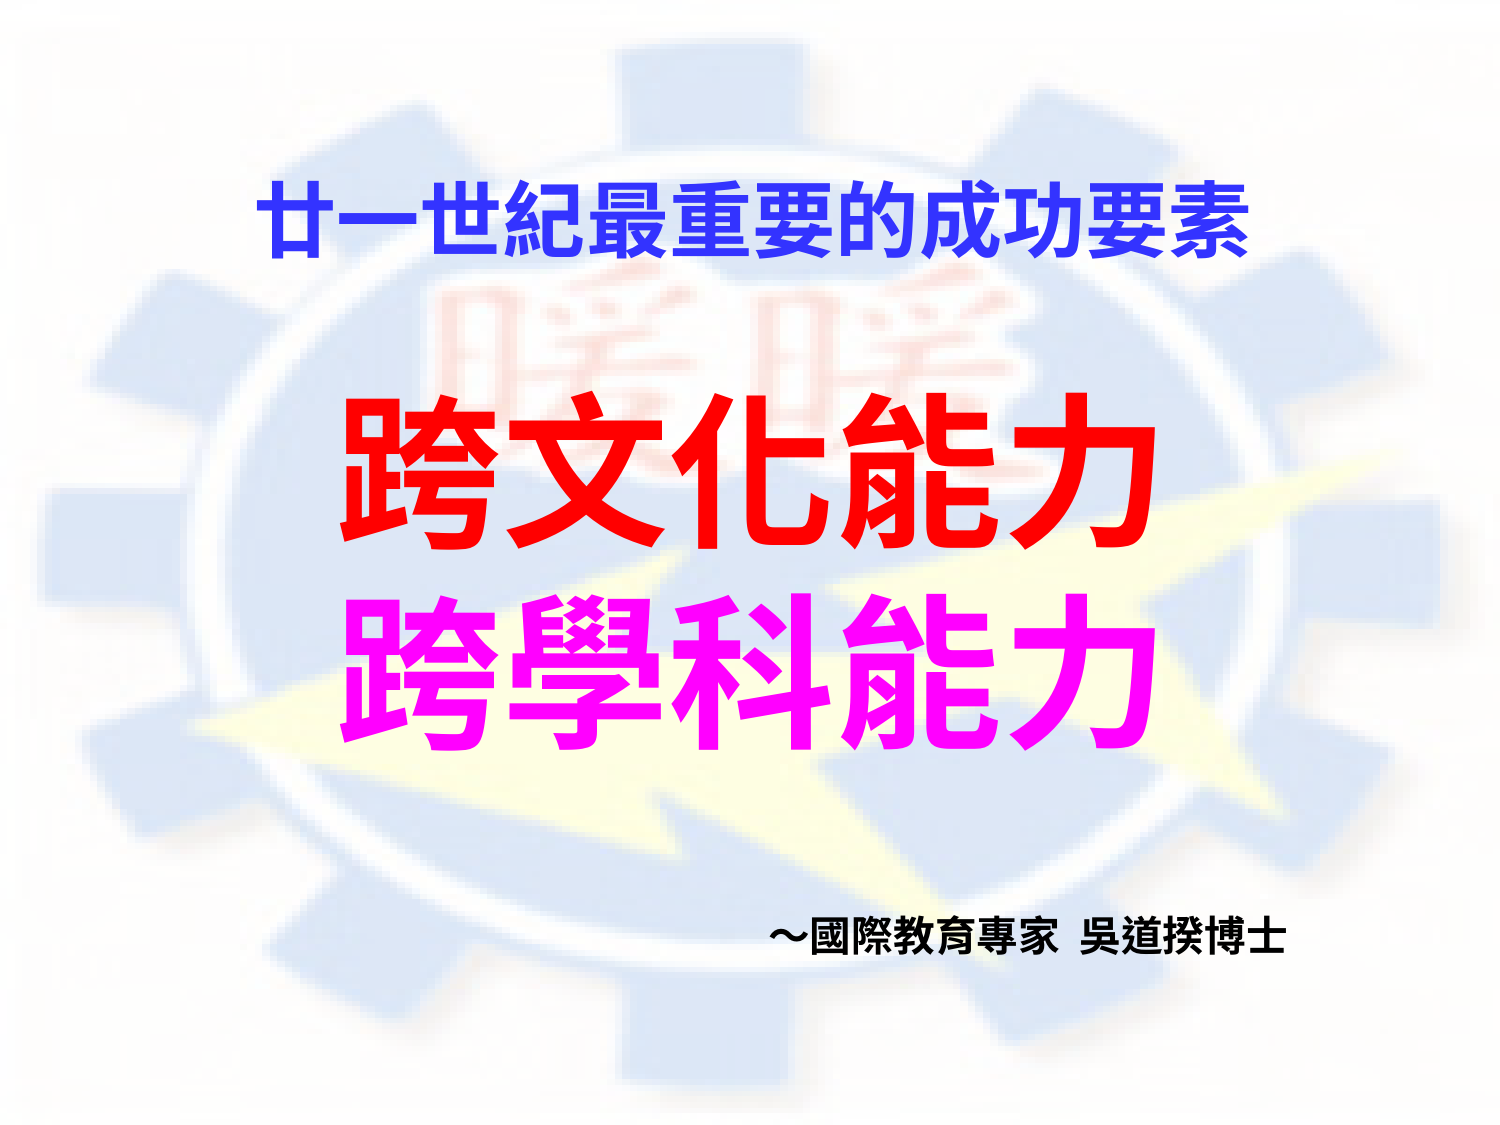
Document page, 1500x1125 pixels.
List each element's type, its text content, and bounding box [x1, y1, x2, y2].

title 廿一世紀最重要的成功要素 跨文化能力 跨學科能力 ～國際教育專家 吳道揆博士 [105, 105, 1400, 1032]
